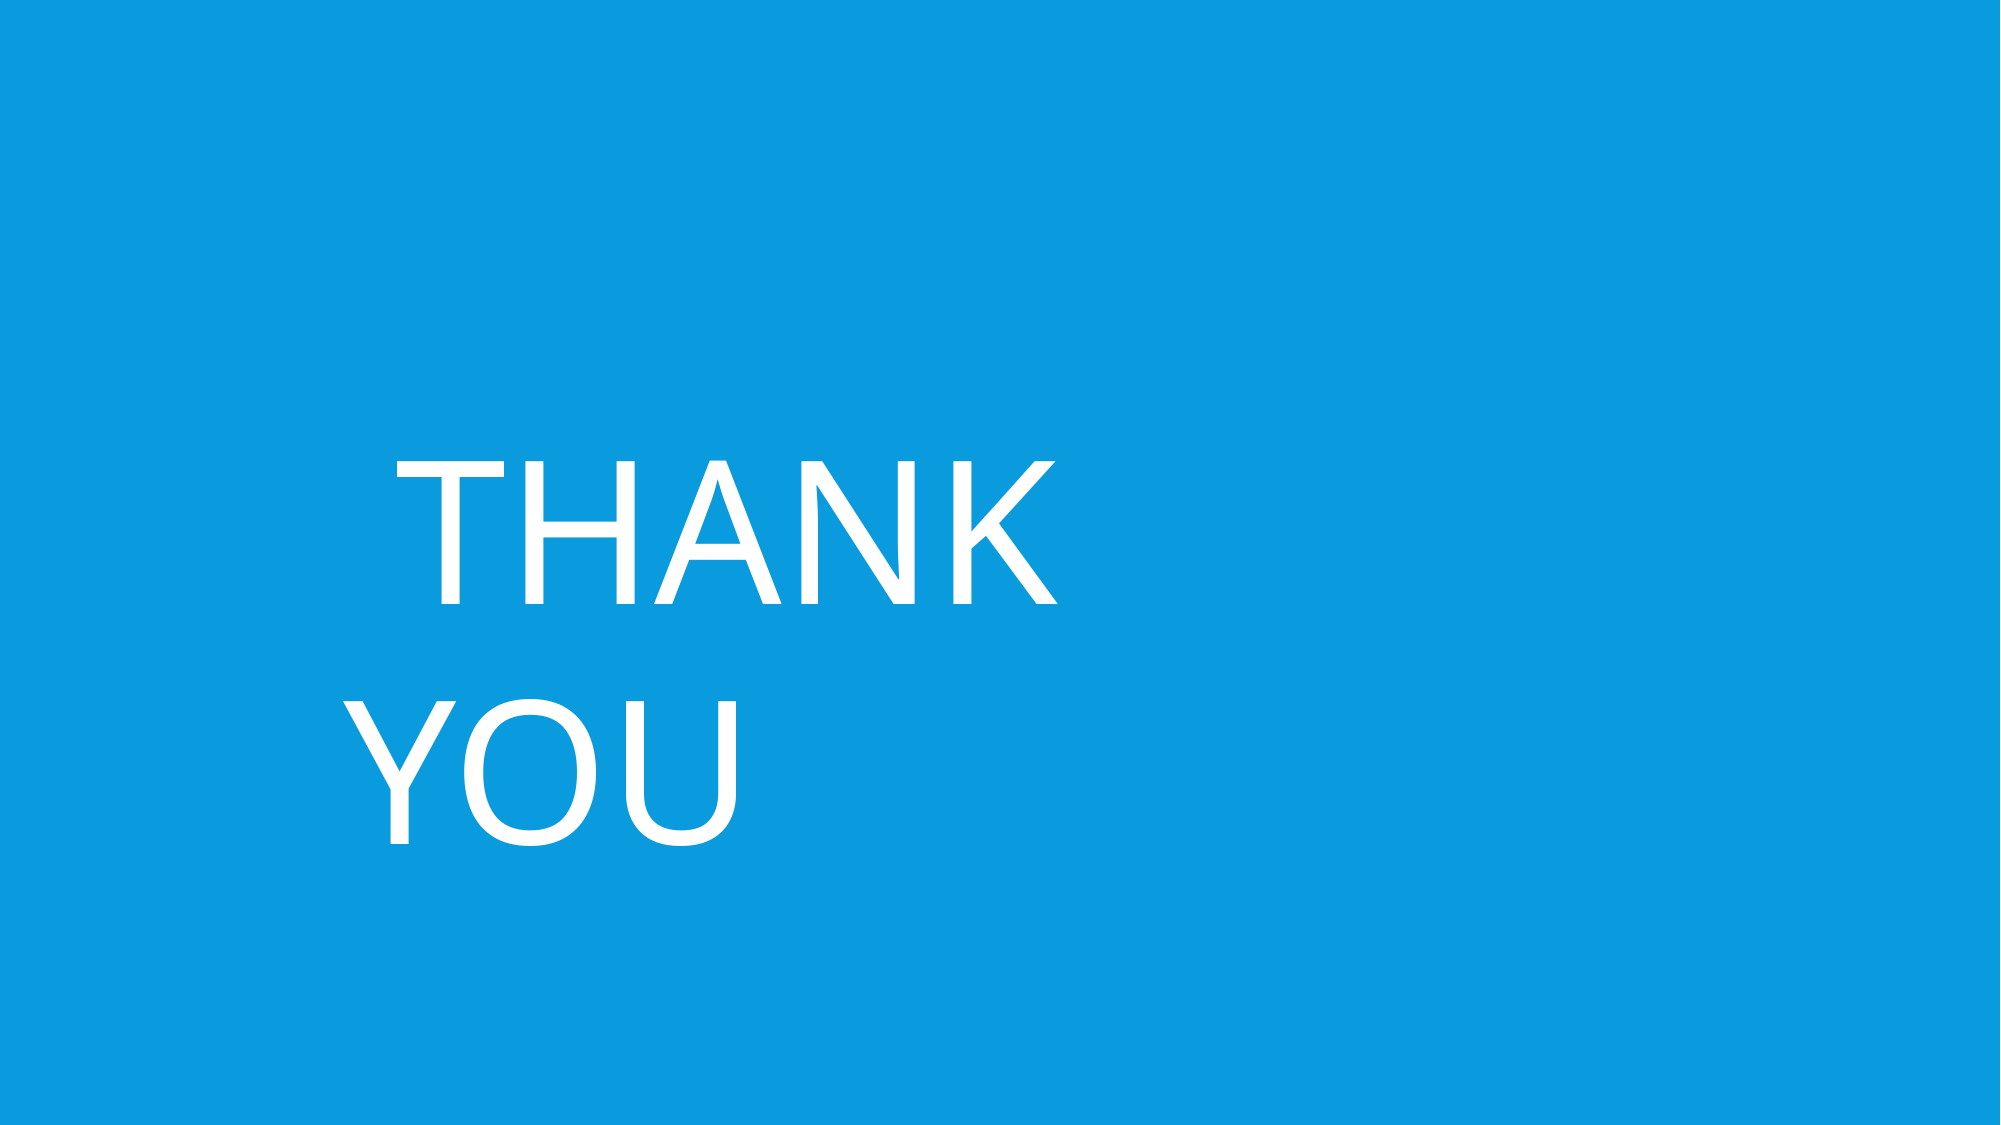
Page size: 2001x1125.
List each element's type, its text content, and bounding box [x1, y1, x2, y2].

text_box THANK YOU [328, 156, 1490, 892]
